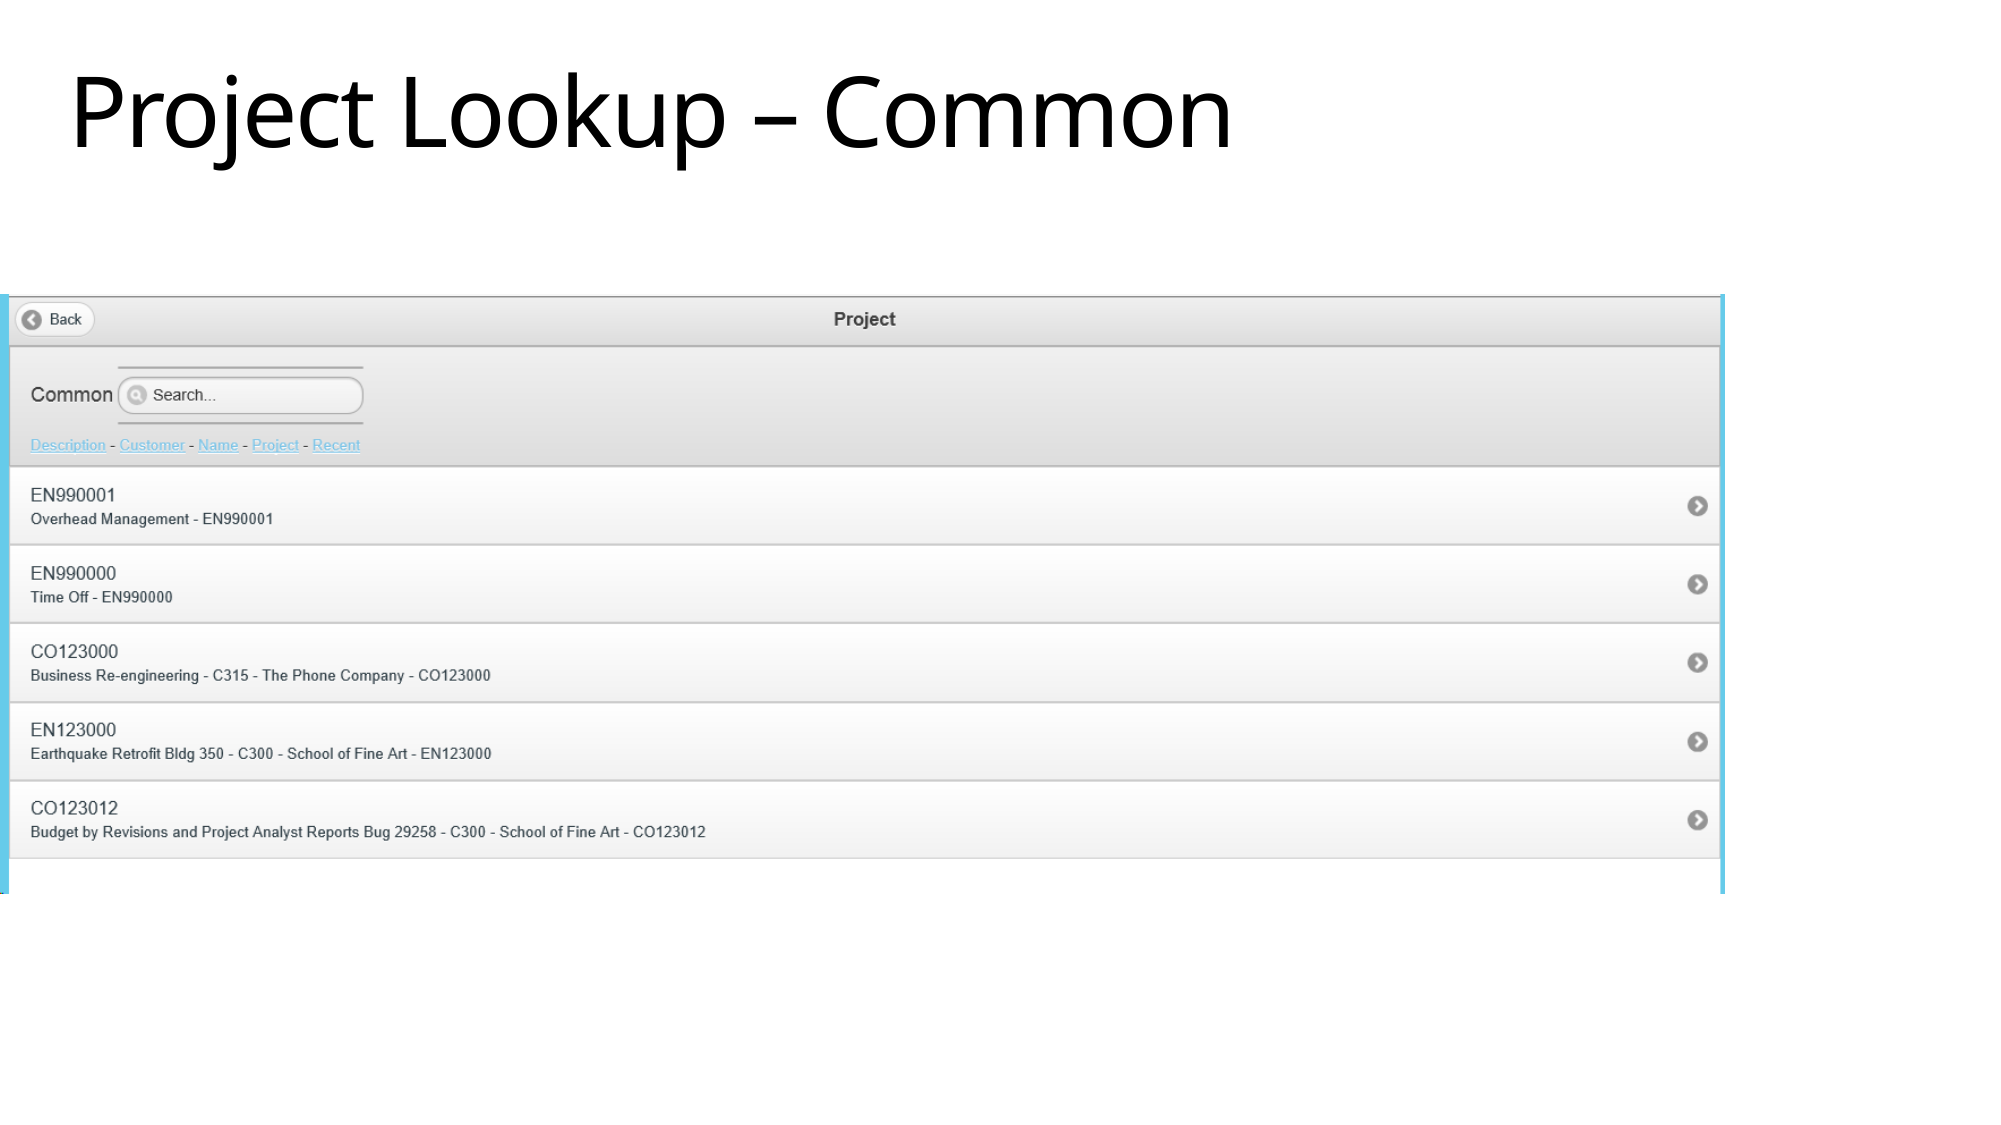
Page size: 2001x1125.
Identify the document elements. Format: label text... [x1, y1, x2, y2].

title Project Lookup – Common [44, 47, 1957, 196]
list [0, 293, 1726, 894]
